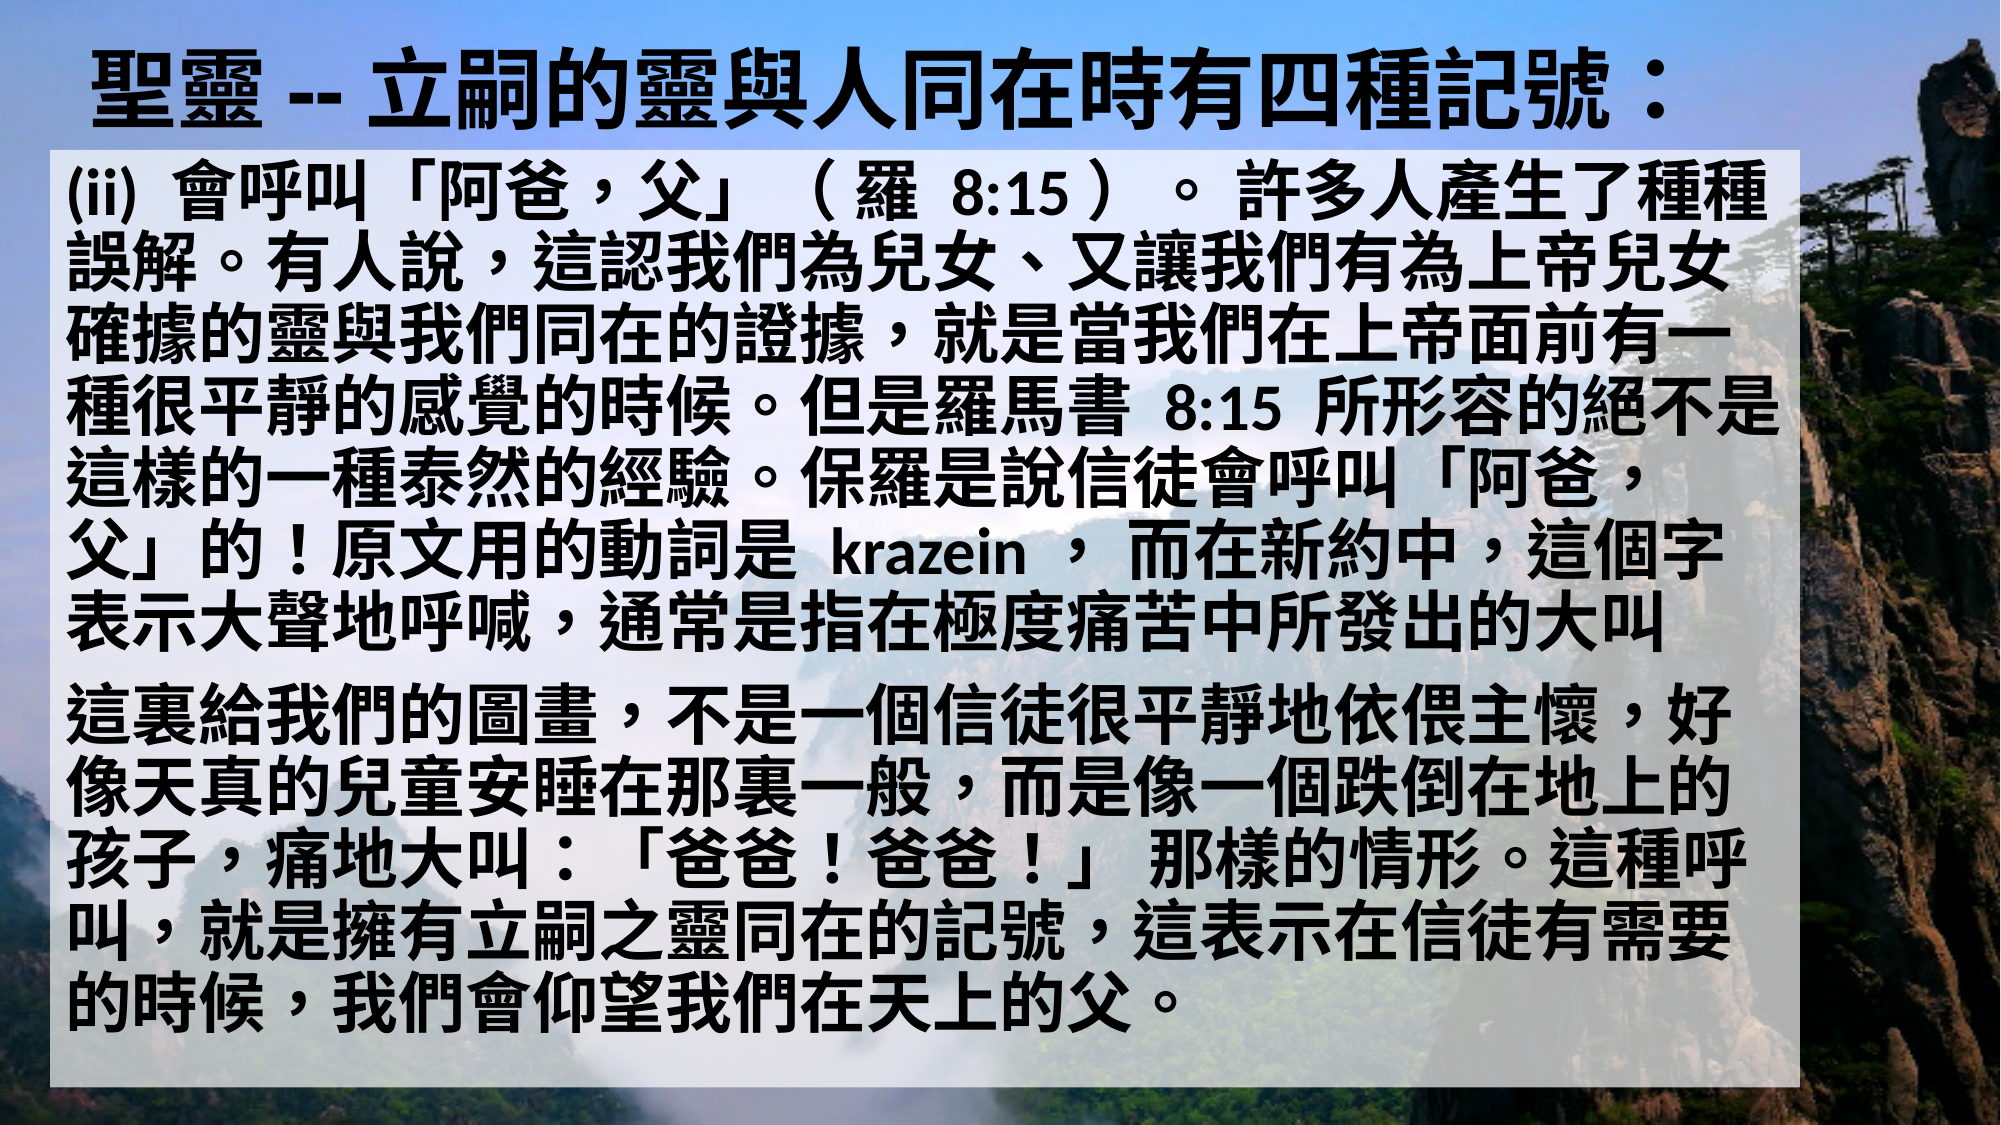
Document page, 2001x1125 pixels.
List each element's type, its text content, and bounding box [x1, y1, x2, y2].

title 聖靈--立嗣的靈與人同在時有四種記號： [50, 37, 1650, 149]
picture [0, 0, 2001, 1125]
list (ii) 會呼叫「阿爸，父」（ 羅 8:15）。 許多人產生了種種誤解。有人說，這認我們為兒女、又讓我們有為上帝兒女確據的靈與我們同在的證據，就是當我們在上帝面前有一種很平靜的感覺的時候。但是羅馬書 8:15 所形容的絕不是這樣的一種泰然的經驗。保羅是說信徒會呼叫「阿爸，父」的！原文用的動詞是 krazein， 而在新約中，這個字表示大聲地呼喊，通常是指在極度痛苦中所發出的大叫 這裏給我們的圖畫，不是一個信徒很平靜地依偎主懷，好像天真的兒童安睡在那裏一般，而是像一個跌倒在地上的孩子，痛地大叫：「爸爸！爸爸！」 那樣的情形。這種呼叫，就是擁有立嗣之靈同在的記號，這表示在信徒有需要的時候，我們會仰望我們在天上的父。 [50, 149, 1800, 1088]
